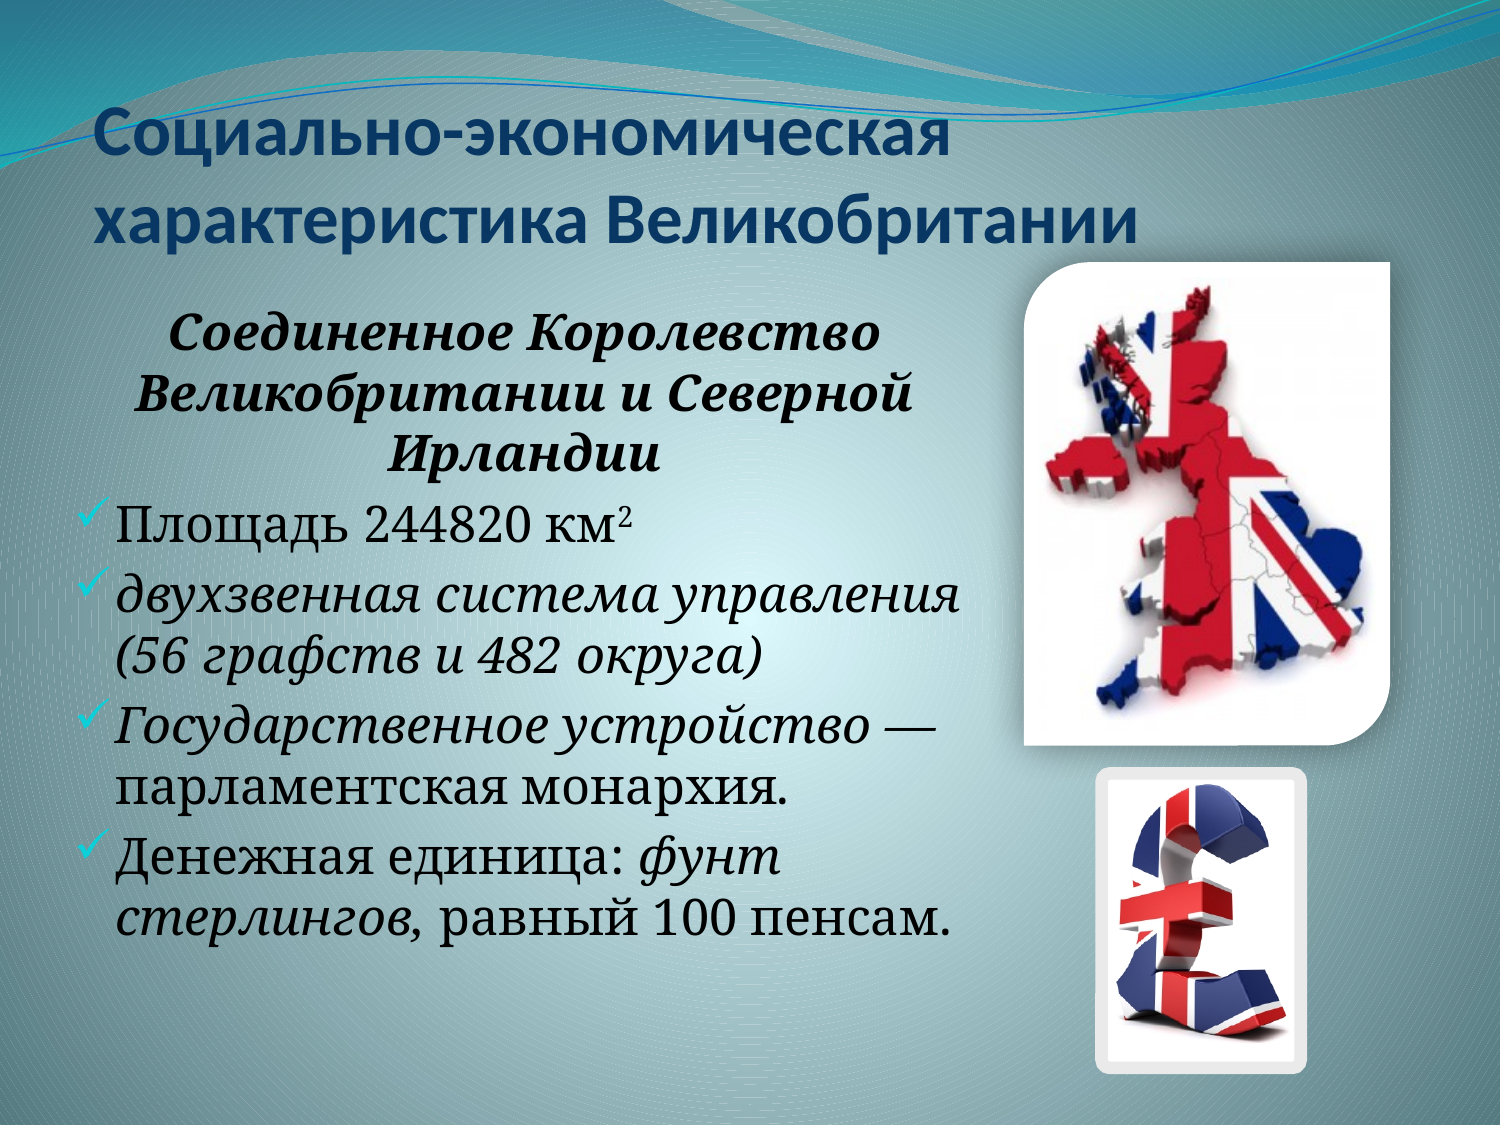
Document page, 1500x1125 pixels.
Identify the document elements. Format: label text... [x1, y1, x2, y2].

title Социально-экономическая характеристика Великобритании [93, 70, 1444, 259]
picture [1031, 269, 1384, 739]
list Соединенное Королевство Великобритании и Северной Ирландии Площадь 244820 км2 двухзвенная система управления (56 графств и 482 округа) Государственное устройство — парламентская монархия. Денежная единица: фунт стерлингов, равный 100 пенсам. [58, 292, 992, 1014]
picture [1101, 773, 1301, 1069]
